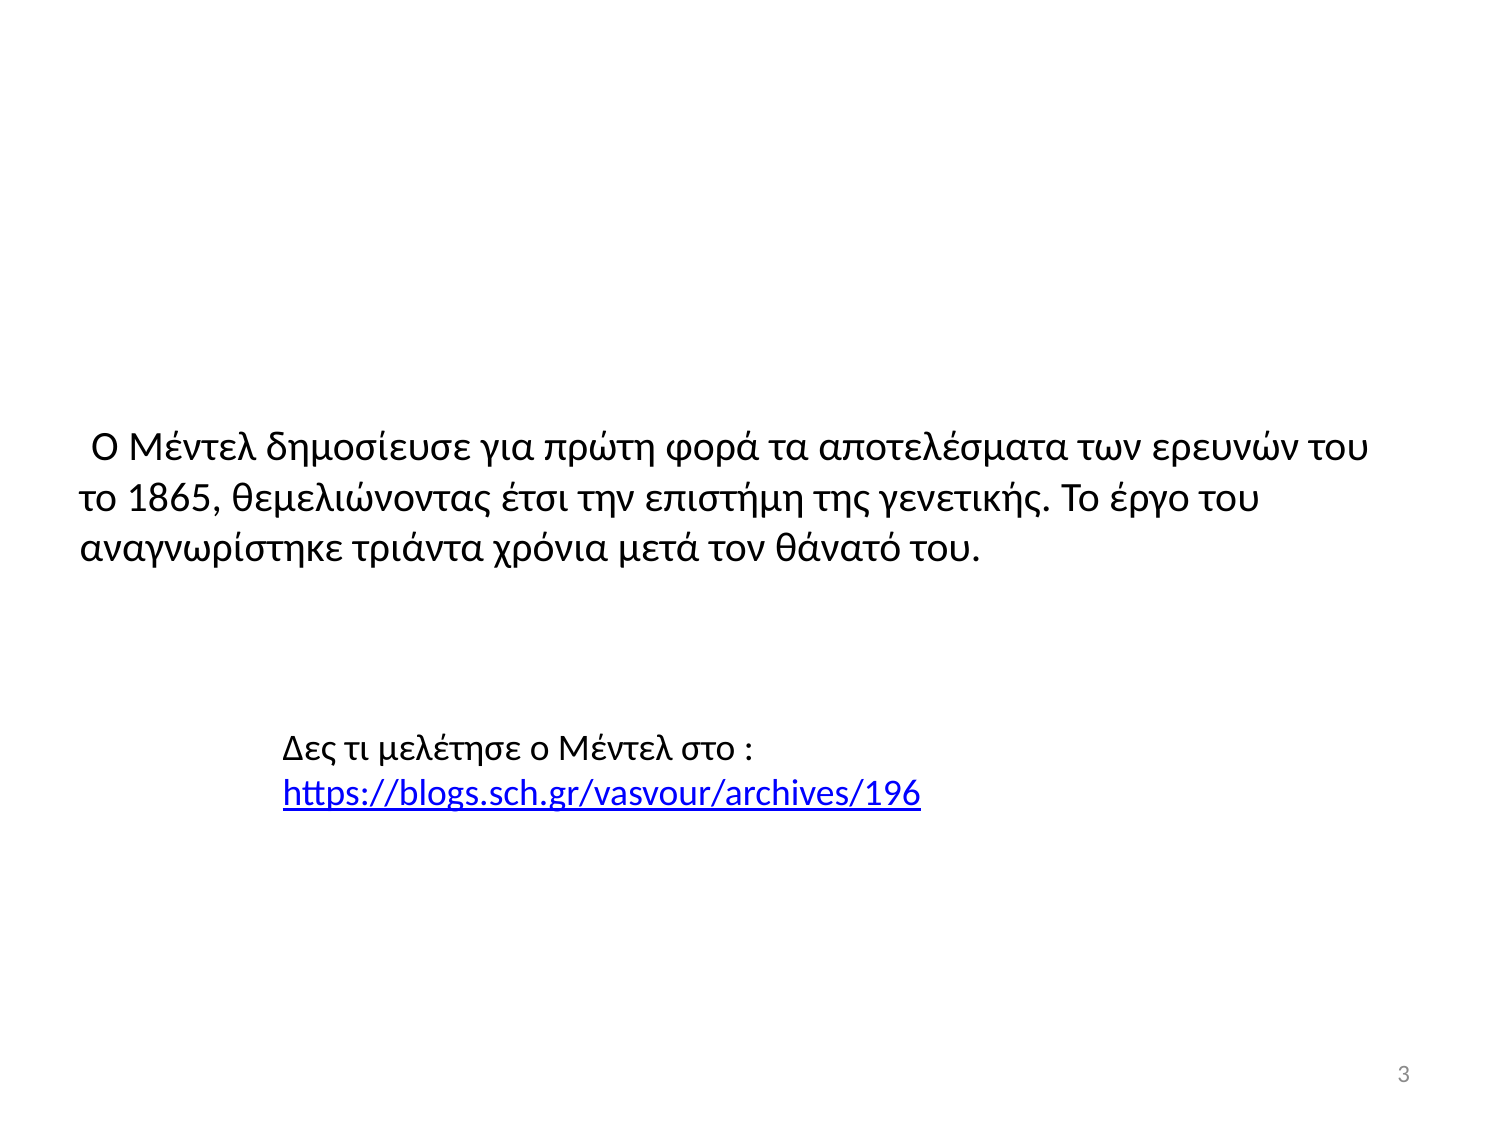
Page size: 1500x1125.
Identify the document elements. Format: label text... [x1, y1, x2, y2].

slide_number 3 [1074, 1042, 1425, 1103]
text_box Ο Μέντελ δημοσίευσε για πρώτη φορά τα αποτελέσματα των ερευνών του το 1865, θεμελιώνοντας έτσι την επιστήμη της γενετικής. Το έργο του αναγνωρίστηκε τριάντα χρόνια μετά τον θάνατό του. [64, 77, 1412, 578]
text_box Δες τι μελέτησε ο Μέντελ στο : https://blogs.sch.gr/vasvour/archives/196 [267, 715, 937, 956]
